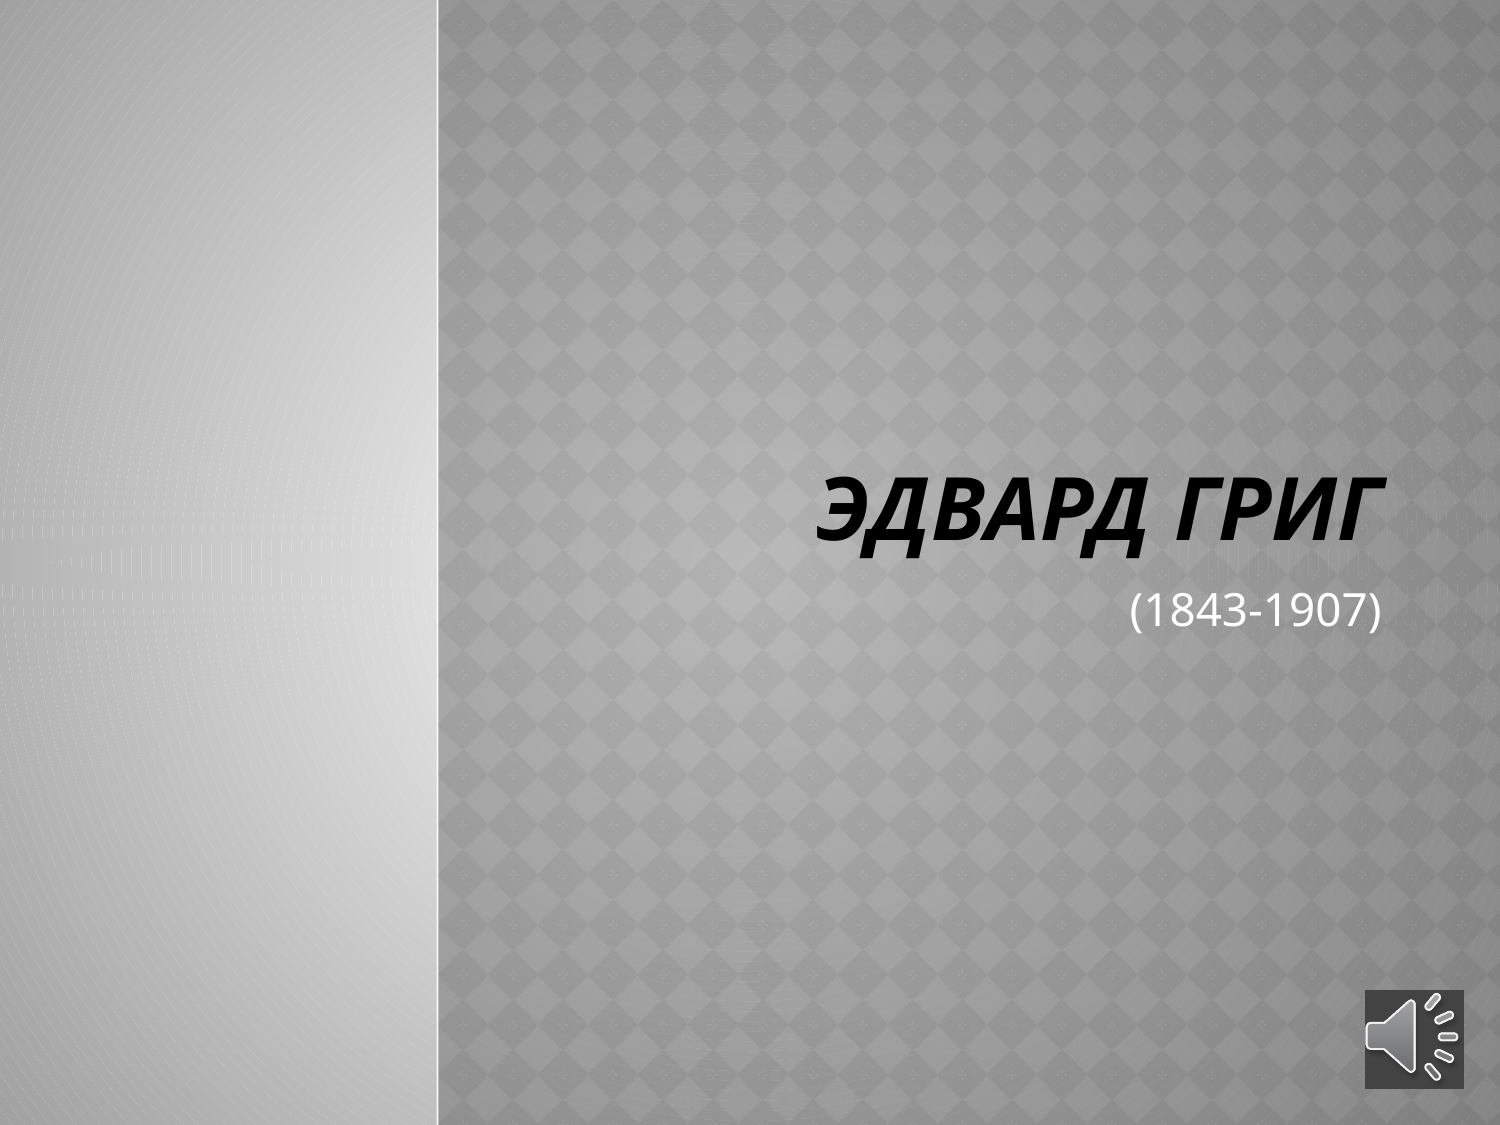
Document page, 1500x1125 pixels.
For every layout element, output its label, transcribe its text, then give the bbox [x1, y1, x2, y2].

subtitle (1843-1907) [550, 580, 1390, 762]
picture [1364, 989, 1465, 1090]
title Эдвард Григ [552, 87, 1390, 558]
